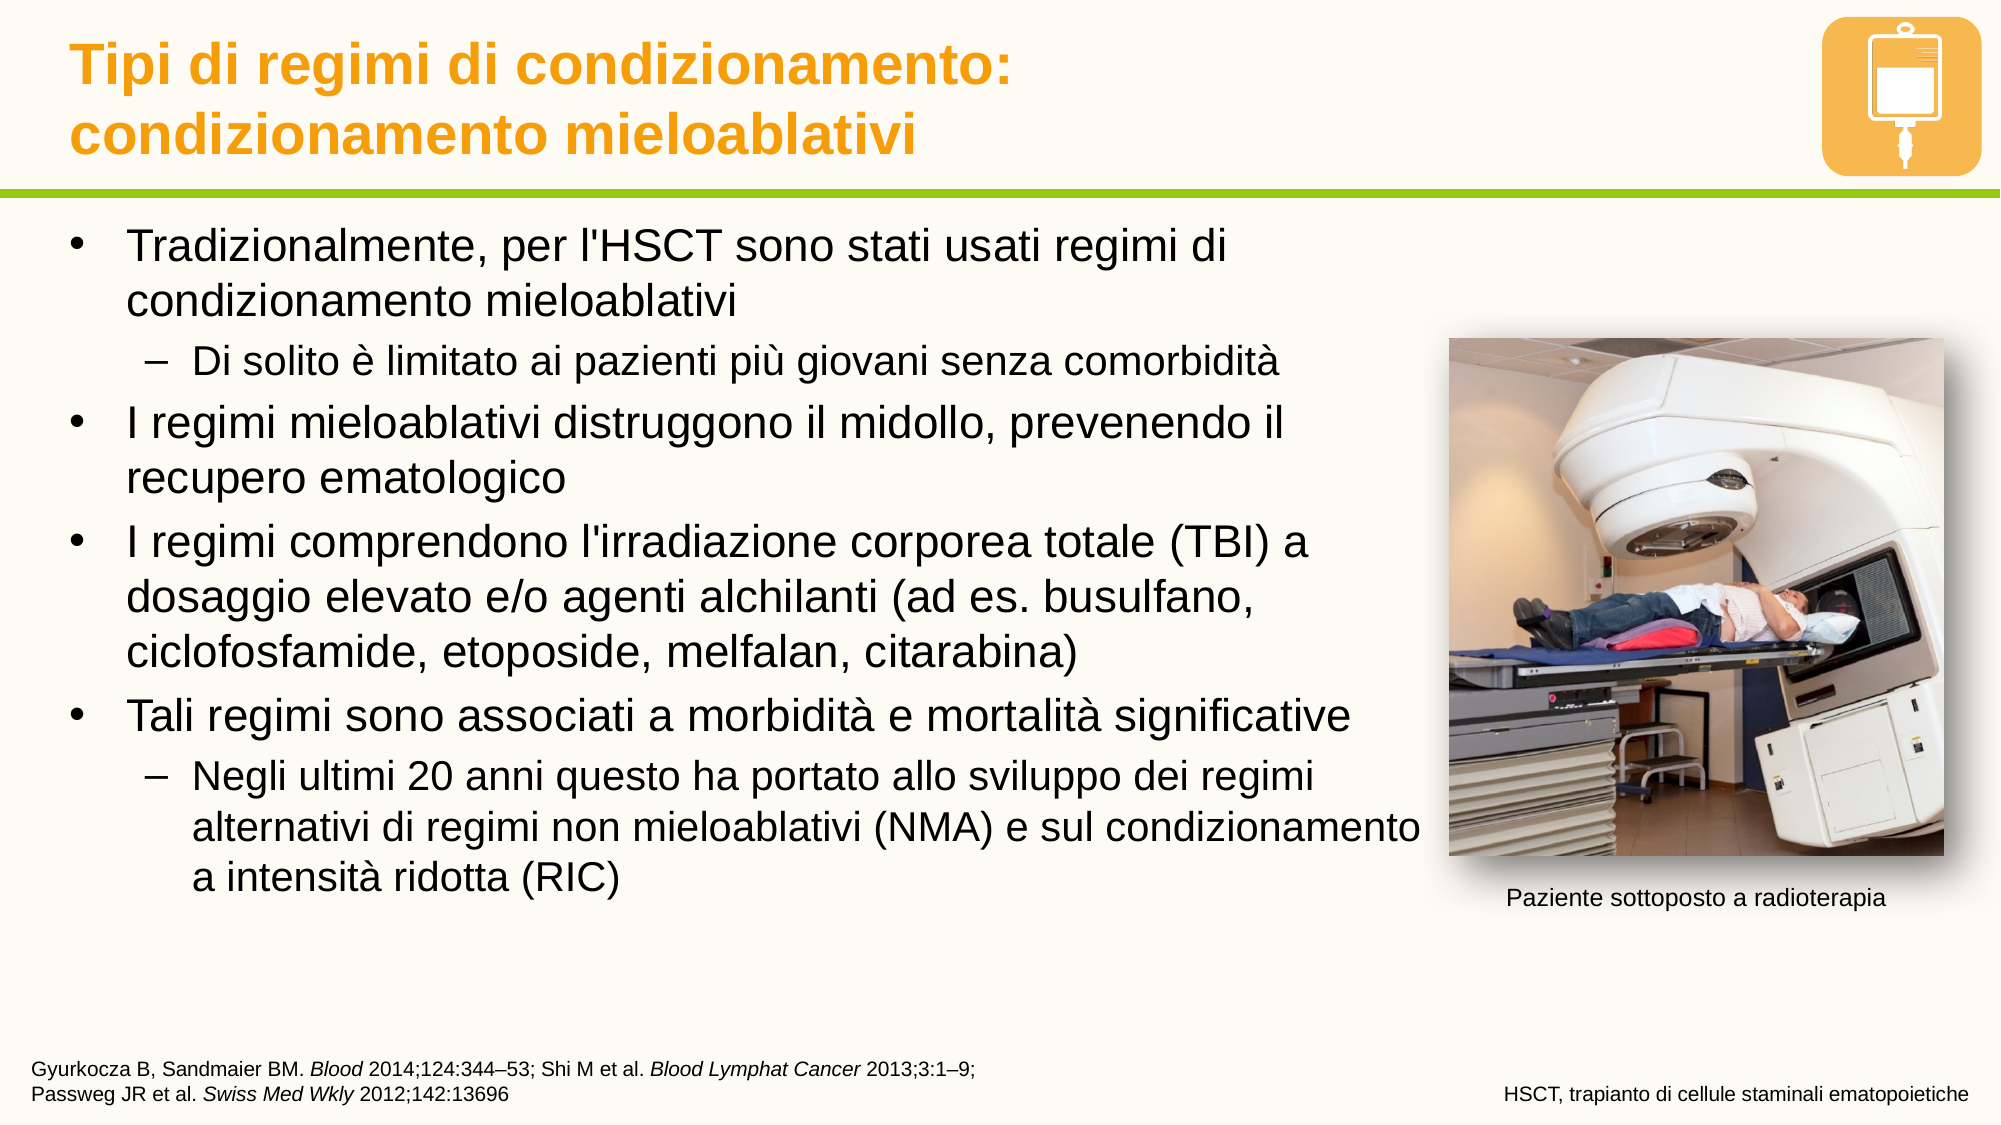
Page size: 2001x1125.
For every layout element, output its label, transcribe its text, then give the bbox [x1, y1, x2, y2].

text_box Paziente sottoposto a radioterapia [1457, 873, 1936, 949]
title Tipi di regimi di condizionamento: condizionamento mieloablativi [55, 13, 1823, 180]
list Gyurkocza B, Sandmaier BM. Blood 2014;124:344–53; Shi M et al. Blood Lymphat Cancer 2013;3:1–9; Passweg JR et al. Swiss Med Wkly 2012;142:13696 [16, 1065, 787, 1113]
picture [1868, 22, 1942, 171]
list HSCT, trapianto di cellule staminali ematopoietiche [787, 1065, 1985, 1113]
picture [1449, 338, 1944, 856]
list Tradizionalmente, per l'HSCT sono stati usati regimi di condizionamento mieloablativi Di solito è limitato ai pazienti più giovani senza comorbidità I regimi mieloablativi distruggono il midollo, prevenendo il recupero ematologico I regimi comprendono l'irradiazione corporea totale (TBI) a dosaggio elevato e/o agenti alchilanti (ad es. busulfano, ciclofosfamide, etoposide, melfalan, citarabina) Tali regimi sono associati a morbidità e mortalità significative Negli ultimi 20 anni questo ha portato allo sviluppo dei regimi alternativi di regimi non mieloablativi (NMA) e sul condizionamento a intensità ridotta (RIC) [55, 208, 1445, 1005]
